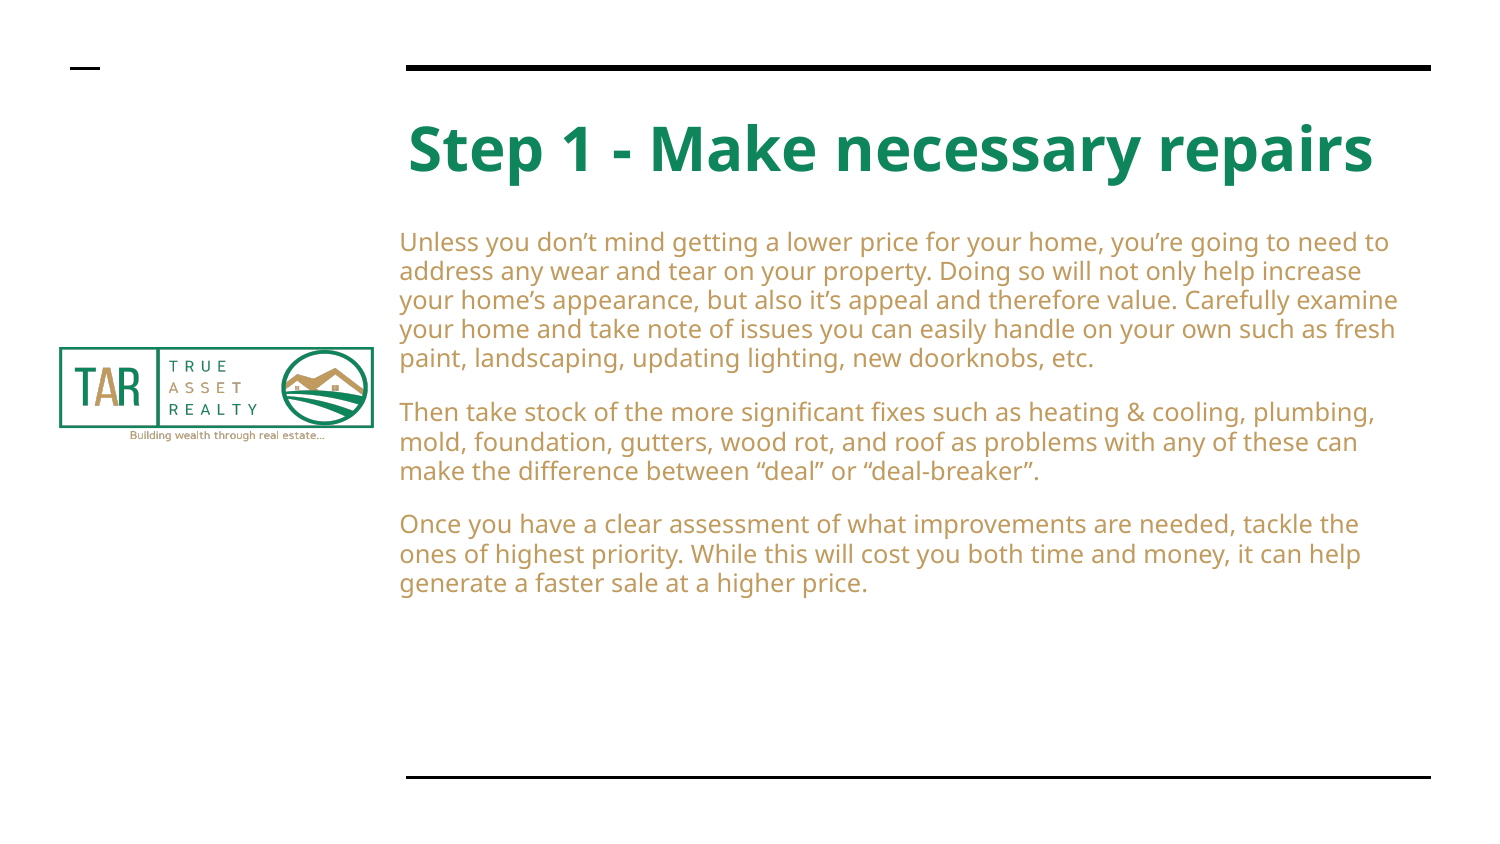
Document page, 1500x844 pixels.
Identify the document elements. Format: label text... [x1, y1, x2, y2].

picture [0, 201, 430, 574]
list Unless you don’t mind getting a lower price for your home, you’re going to need to address any wear and tear on your property. Doing so will not only help increase your home’s appearance, but also it’s appeal and therefore value. Carefully examine your home and take note of issues you can easily handle on your own such as fresh paint, landscaping, updating lighting, new doorknobs, etc. Then take stock of the more significant fixes such as heating & cooling, plumbing, mold, foundation, gutters, wood rot, and roof as problems with any of these can make the difference between “deal” or “deal-breaker”. Once you have a clear assessment of what improvements are needed, tackle the ones of highest priority. While this will cost you both time and money, it can help generate a faster sale at a higher price. [434, 213, 1422, 562]
title Step 1 - Make necessary repairs [393, 94, 1431, 199]
